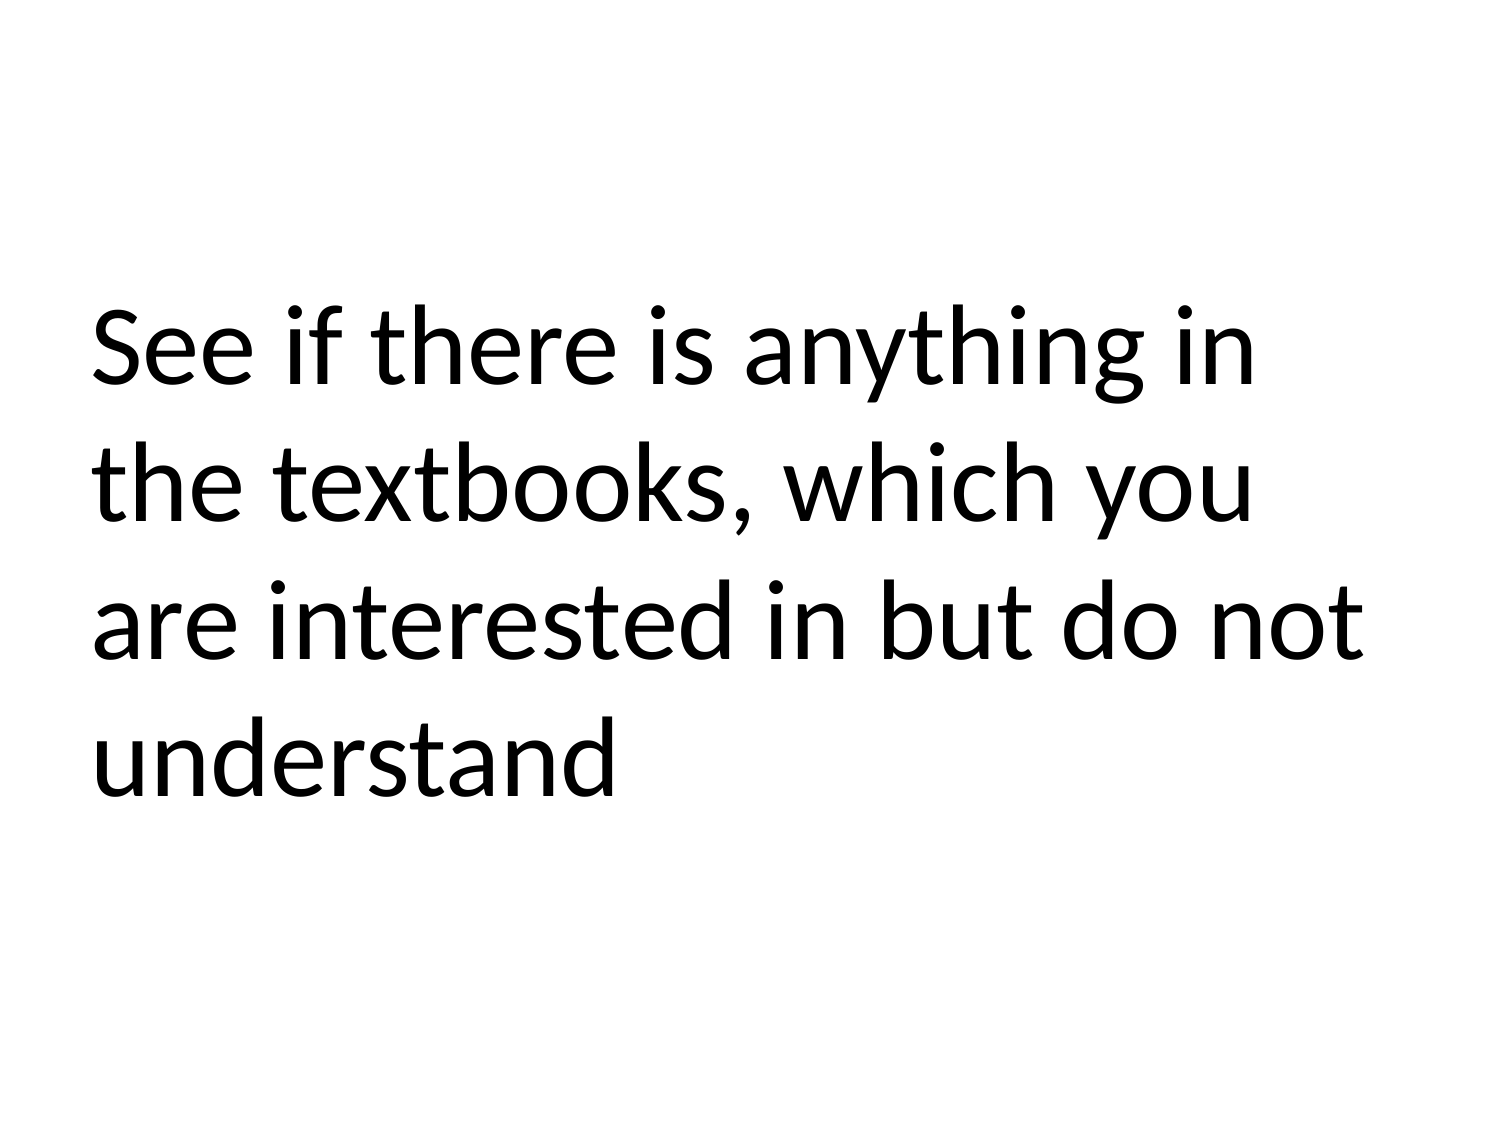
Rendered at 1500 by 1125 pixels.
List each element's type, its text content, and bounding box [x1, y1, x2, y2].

list See if there is anything in the textbooks, which you are interested in but do not understand [75, 262, 1425, 1005]
